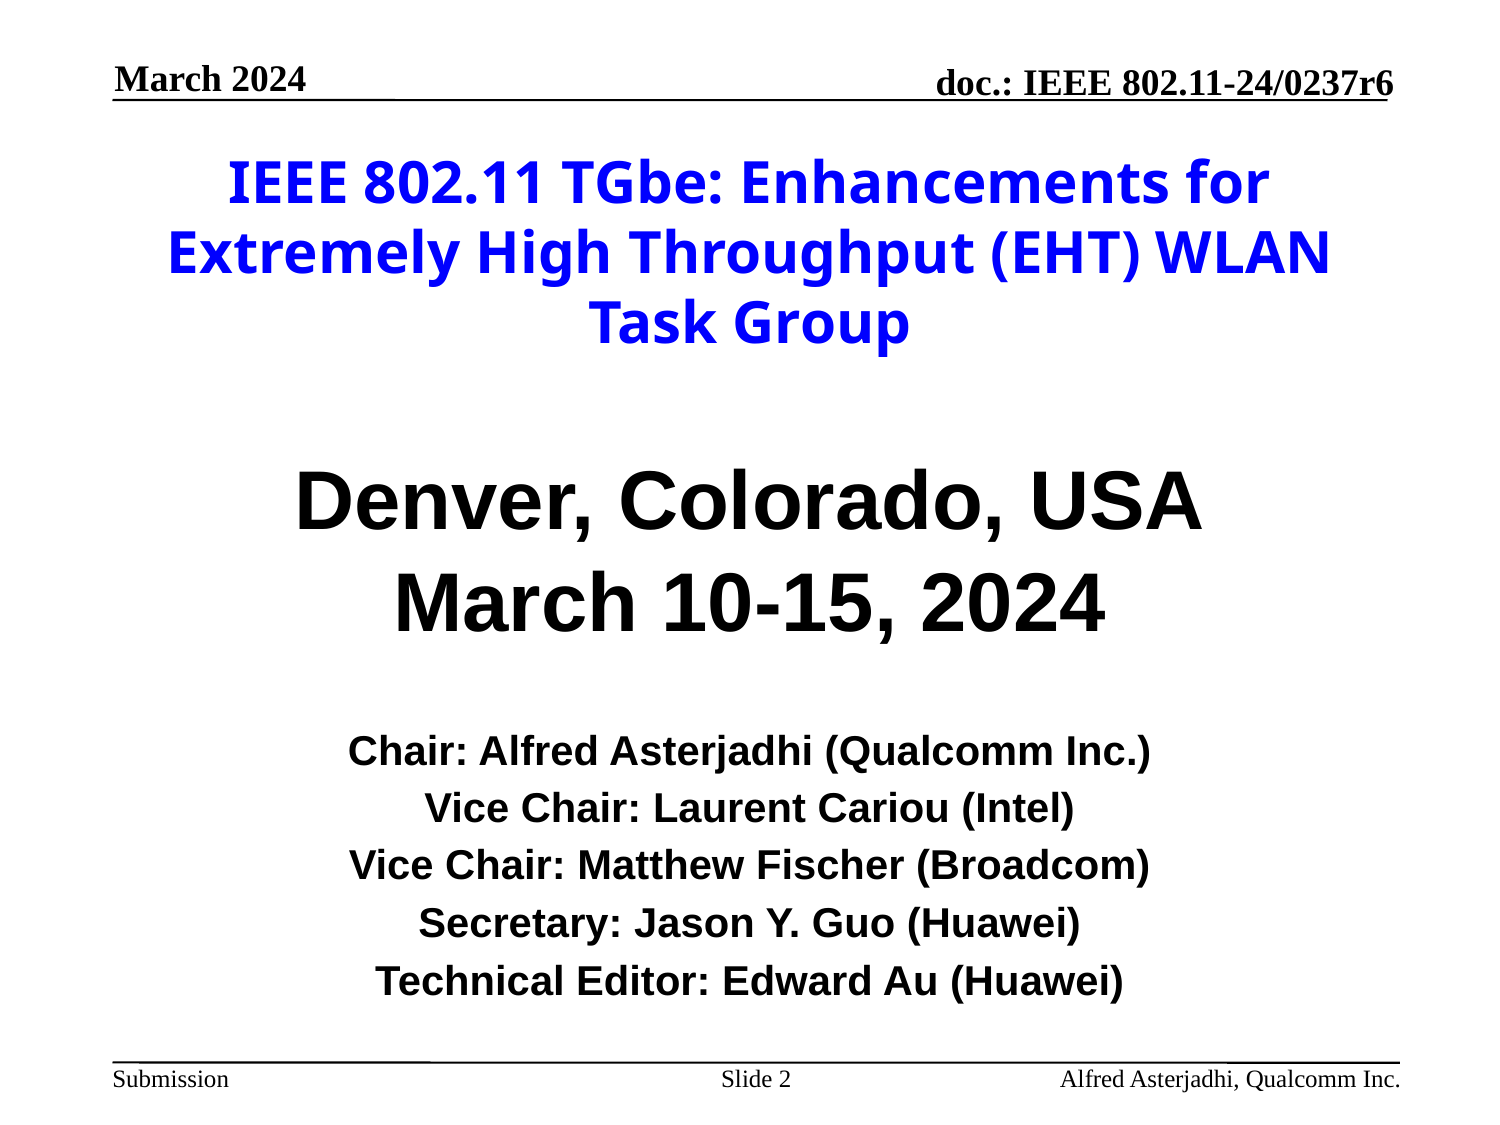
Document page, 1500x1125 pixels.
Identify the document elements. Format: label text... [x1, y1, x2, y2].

slide_number Slide 2 [712, 1061, 800, 1123]
title IEEE 802.11 TGbe: Enhancements for Extremely High Throughput (EHT) WLAN Task Group [112, 112, 1388, 388]
footer Alfred Asterjadhi, Qualcomm Inc. [878, 1061, 1402, 1093]
list Denver, Colorado, USA March 10-15, 2024 Chair: Alfred Asterjadhi (Qualcomm Inc.) Vice Chair: Laurent Cariou (Intel) Vice Chair: Matthew Fischer (Broadcom) Secretary: Jason Y. Guo (Huawei) Technical Editor: Edward Au (Huawei) [112, 449, 1388, 1063]
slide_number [114, 54, 493, 100]
